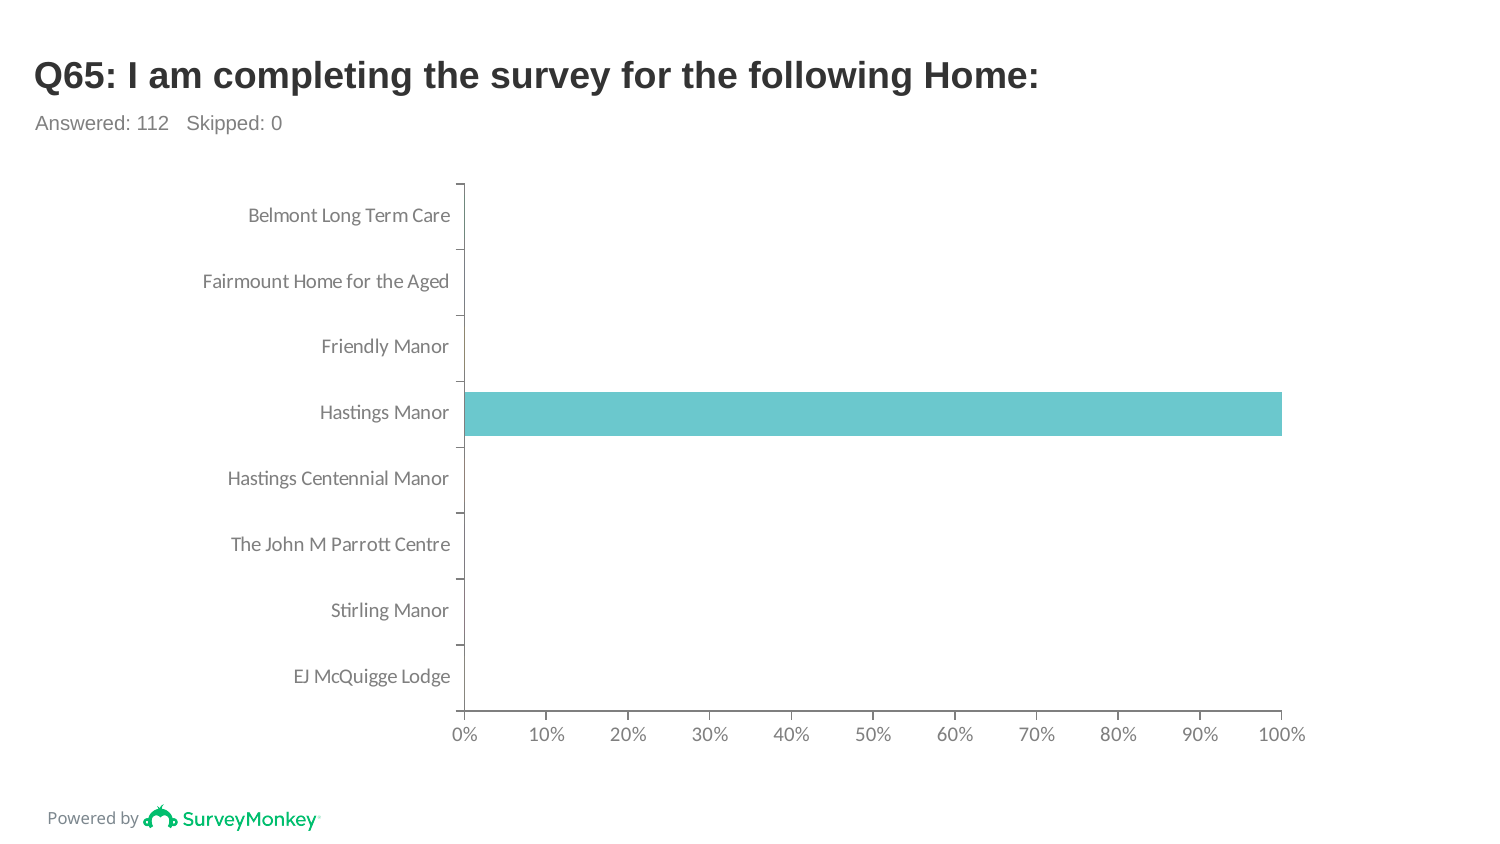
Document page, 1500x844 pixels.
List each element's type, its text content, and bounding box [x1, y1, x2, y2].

list Answered: 112 Skipped: 0 [20, 102, 1371, 143]
picture [132, 793, 332, 842]
title Q65: I am completing the survey for the following Home: [18, 13, 1369, 104]
chart [179, 171, 1329, 758]
